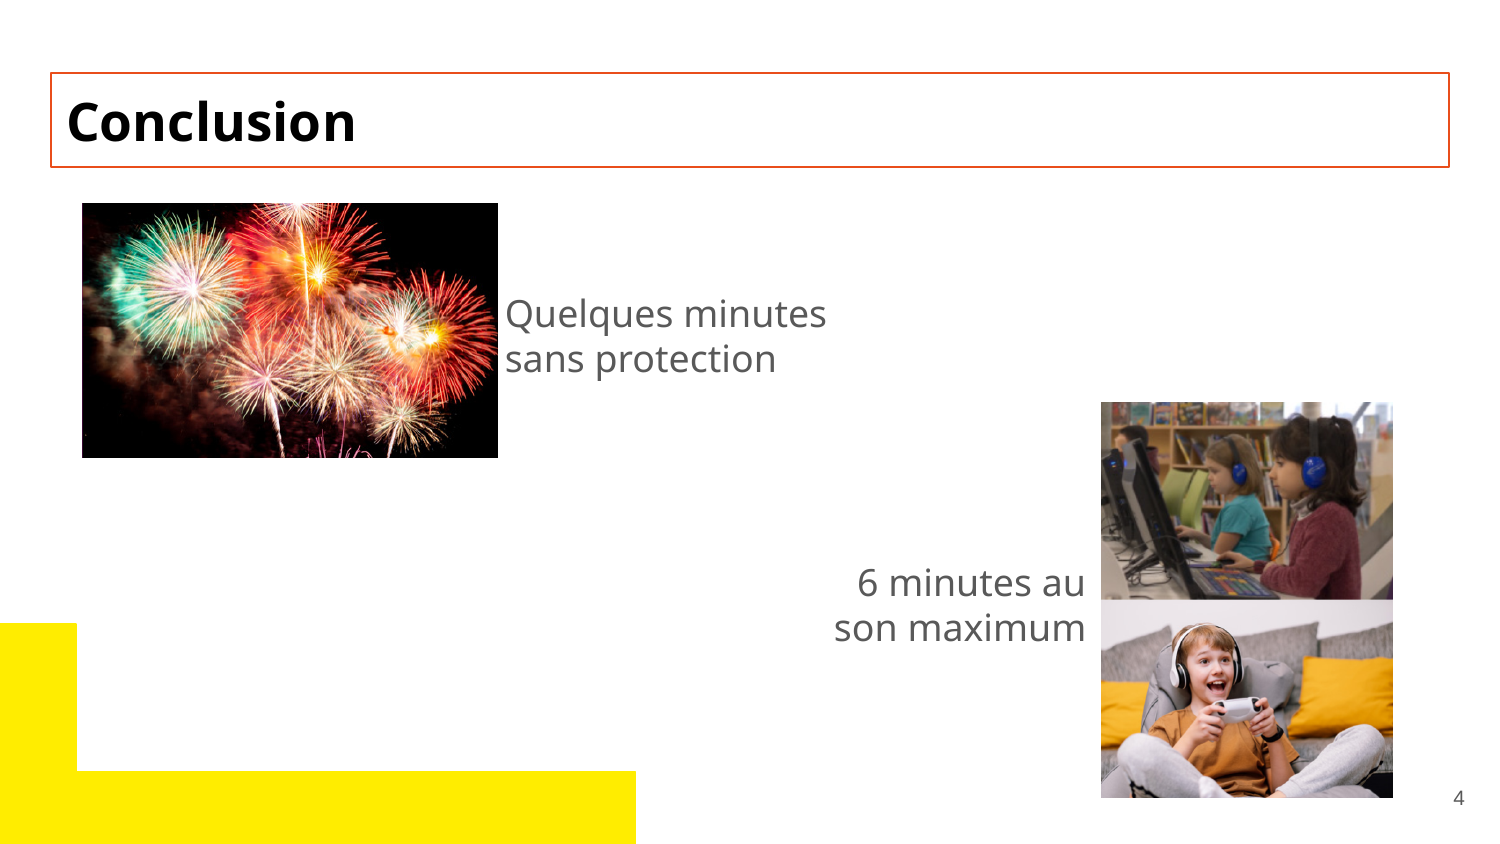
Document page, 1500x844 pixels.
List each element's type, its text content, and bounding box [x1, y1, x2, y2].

text_box Quelques minutes sans protection [502, 274, 901, 387]
text_box 6 minutes au son maximum [793, 544, 1096, 657]
picture [1101, 402, 1394, 798]
slide_number 4 [1389, 764, 1480, 830]
title Conclusion [50, 72, 1450, 168]
picture [81, 202, 498, 459]
